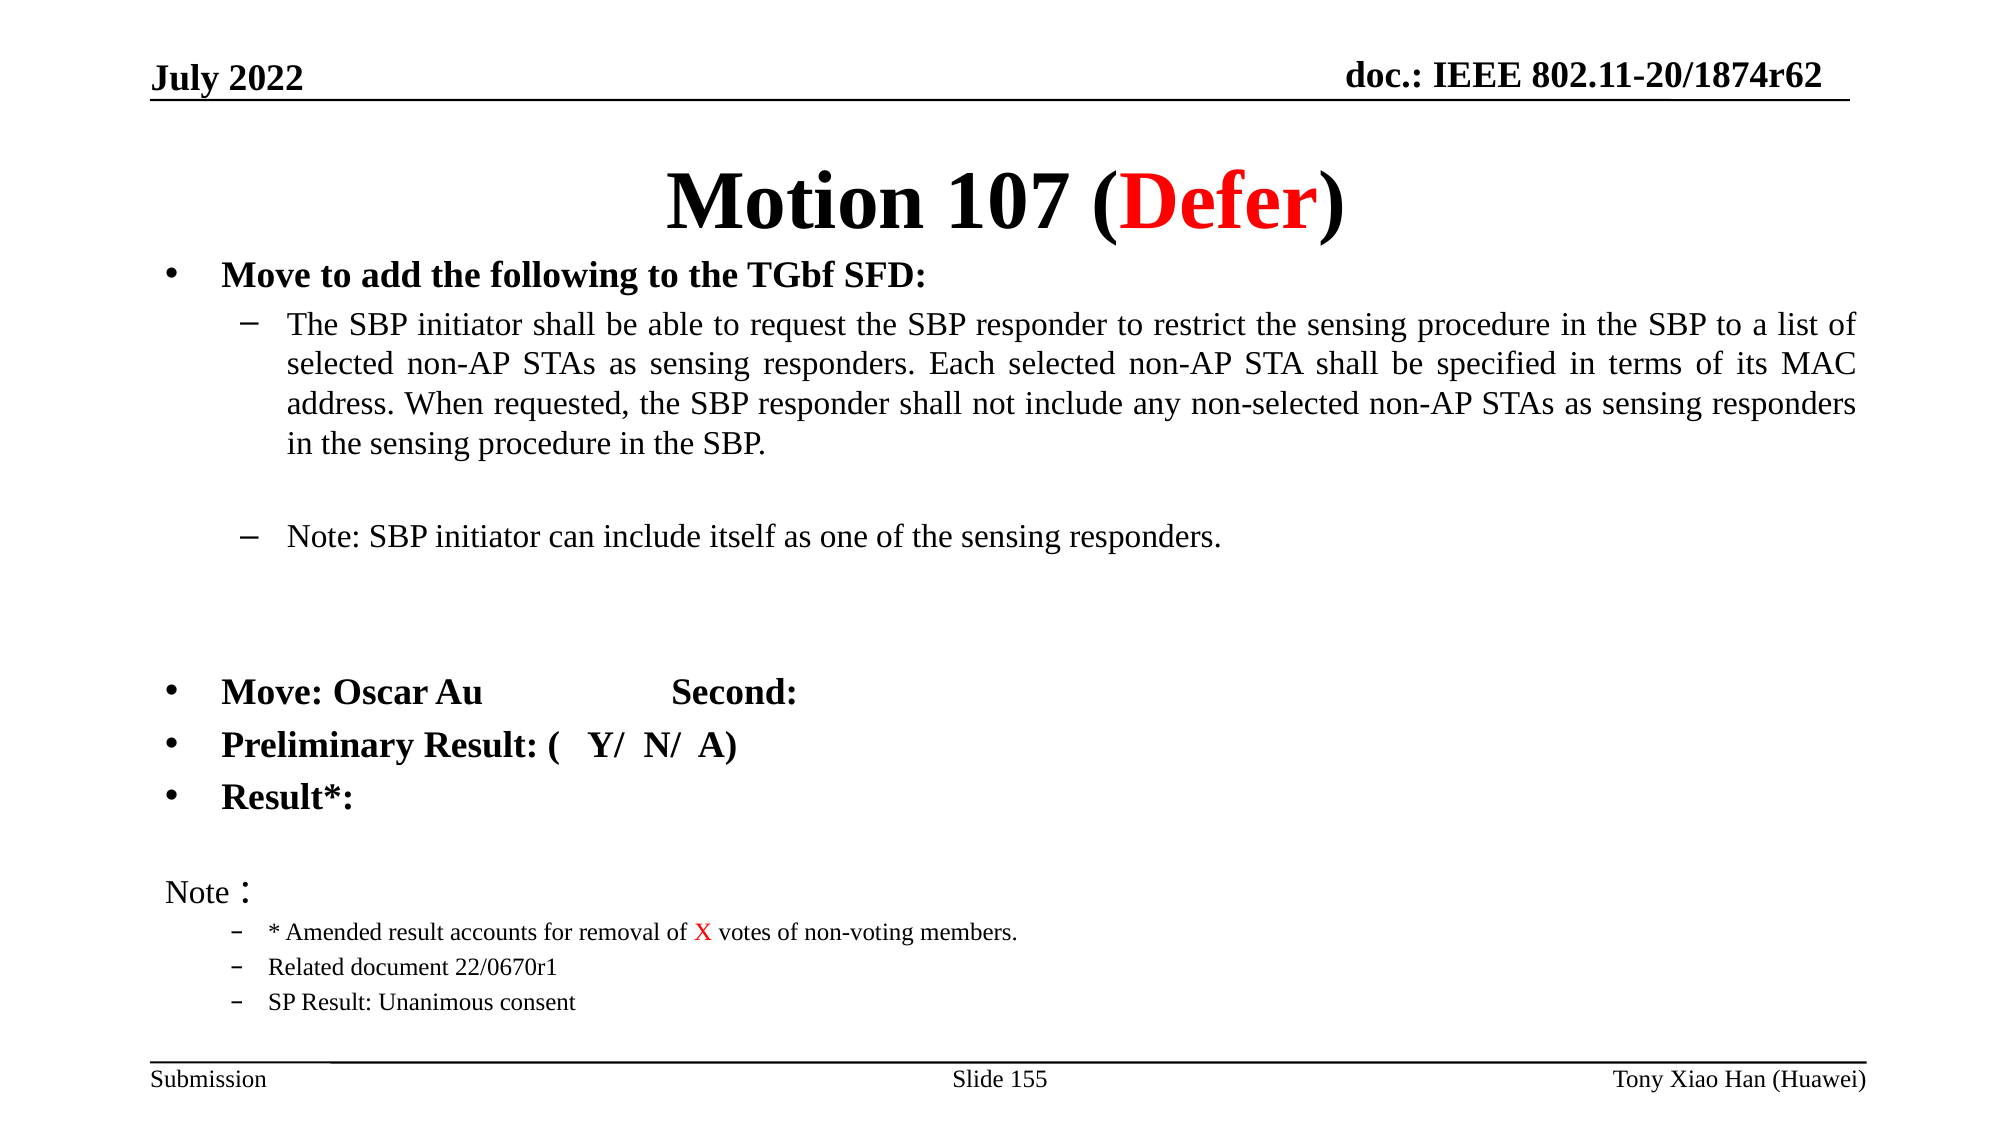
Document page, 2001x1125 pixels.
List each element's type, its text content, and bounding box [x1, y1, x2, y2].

text_box Motion 107 (Defer) [368, 137, 1644, 212]
text_box Move to add the following to the TGbf SFD: The SBP initiator shall be able to request the SBP responder to restrict the sensing procedure in the SBP to a list of selected non-AP STAs as sensing responders. Each selected non-AP STA shall be specified in terms of its MAC address. When requested, the SBP responder shall not include any non-selected non-AP STAs as sensing responders in the sensing procedure in the SBP. Note: SBP initiator can include itself as one of the sensing responders. Move: Oscar Au Second: Preliminary Result: ( Y/ N/ A) Result*: Note： * Amended result accounts for removal of X votes of non-voting members. Related document 22/0670r1 SP Result: Unanimous consent [149, 212, 1875, 900]
